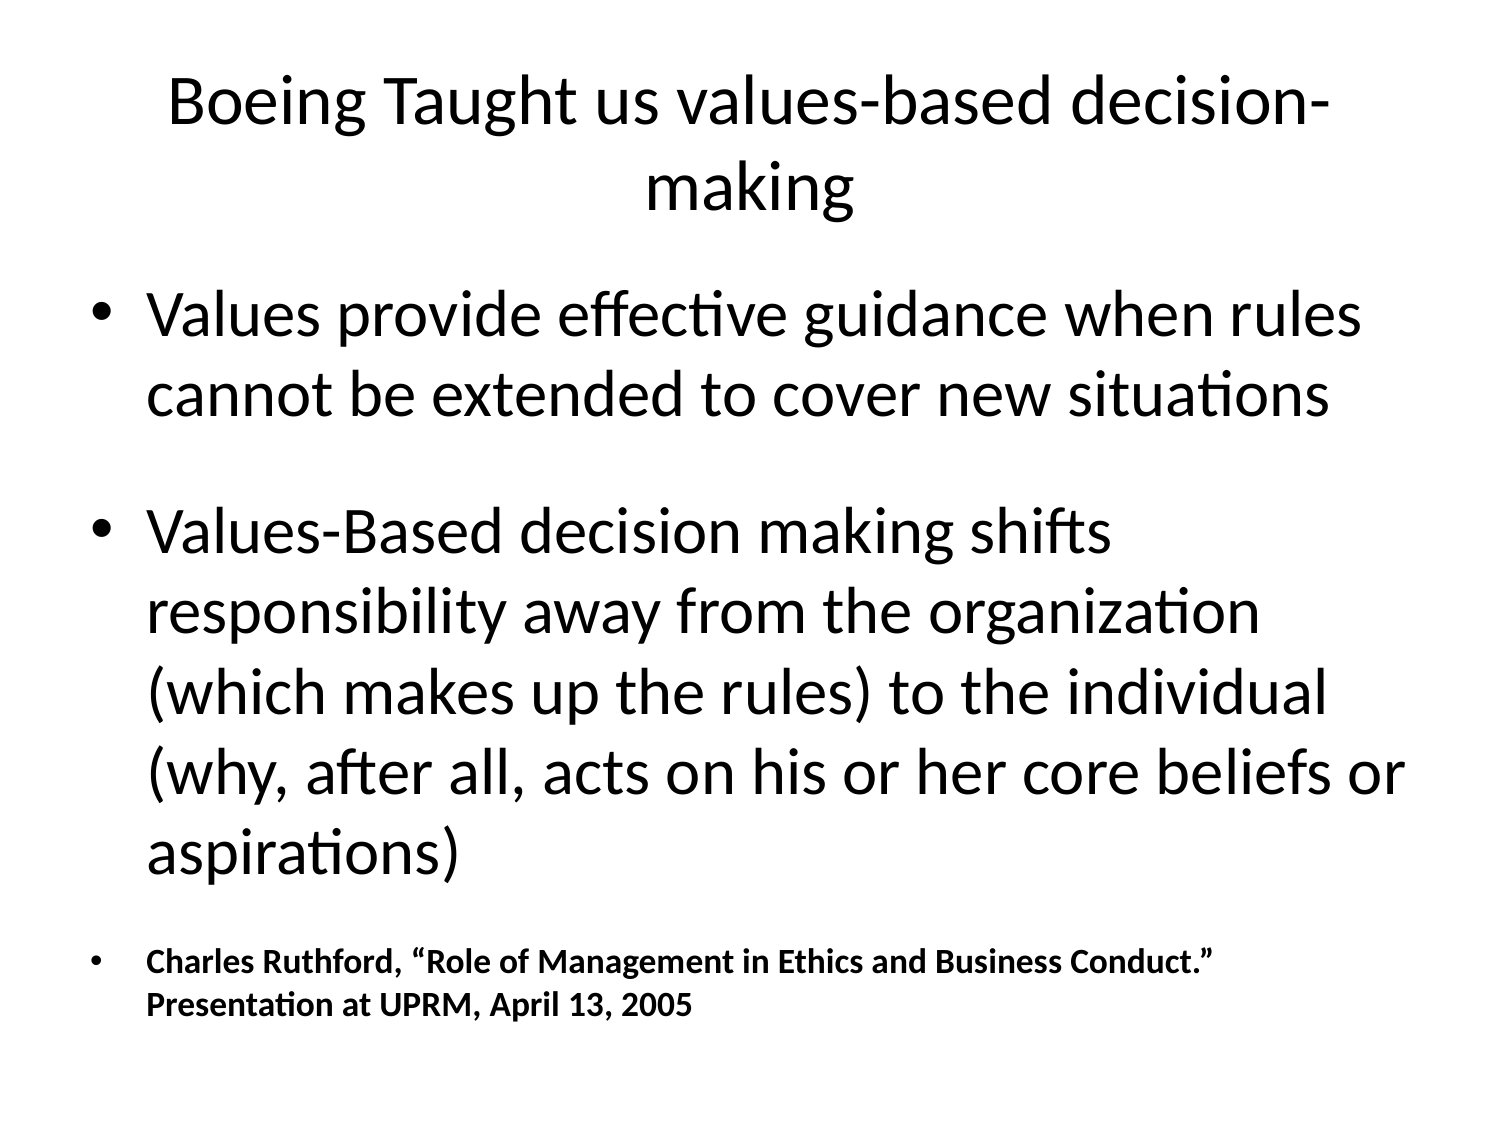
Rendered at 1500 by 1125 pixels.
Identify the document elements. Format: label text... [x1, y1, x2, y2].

list Values provide effective guidance when rules cannot be extended to cover new situations Values-Based decision making shifts responsibility away from the organization (which makes up the rules) to the individual (why, after all, acts on his or her core beliefs or aspirations) Charles Ruthford, “Role of Management in Ethics and Business Conduct.” Presentation at UPRM, April 13, 2005 [75, 262, 1425, 1050]
title Boeing Taught us values-based decision-making [75, 45, 1425, 233]
